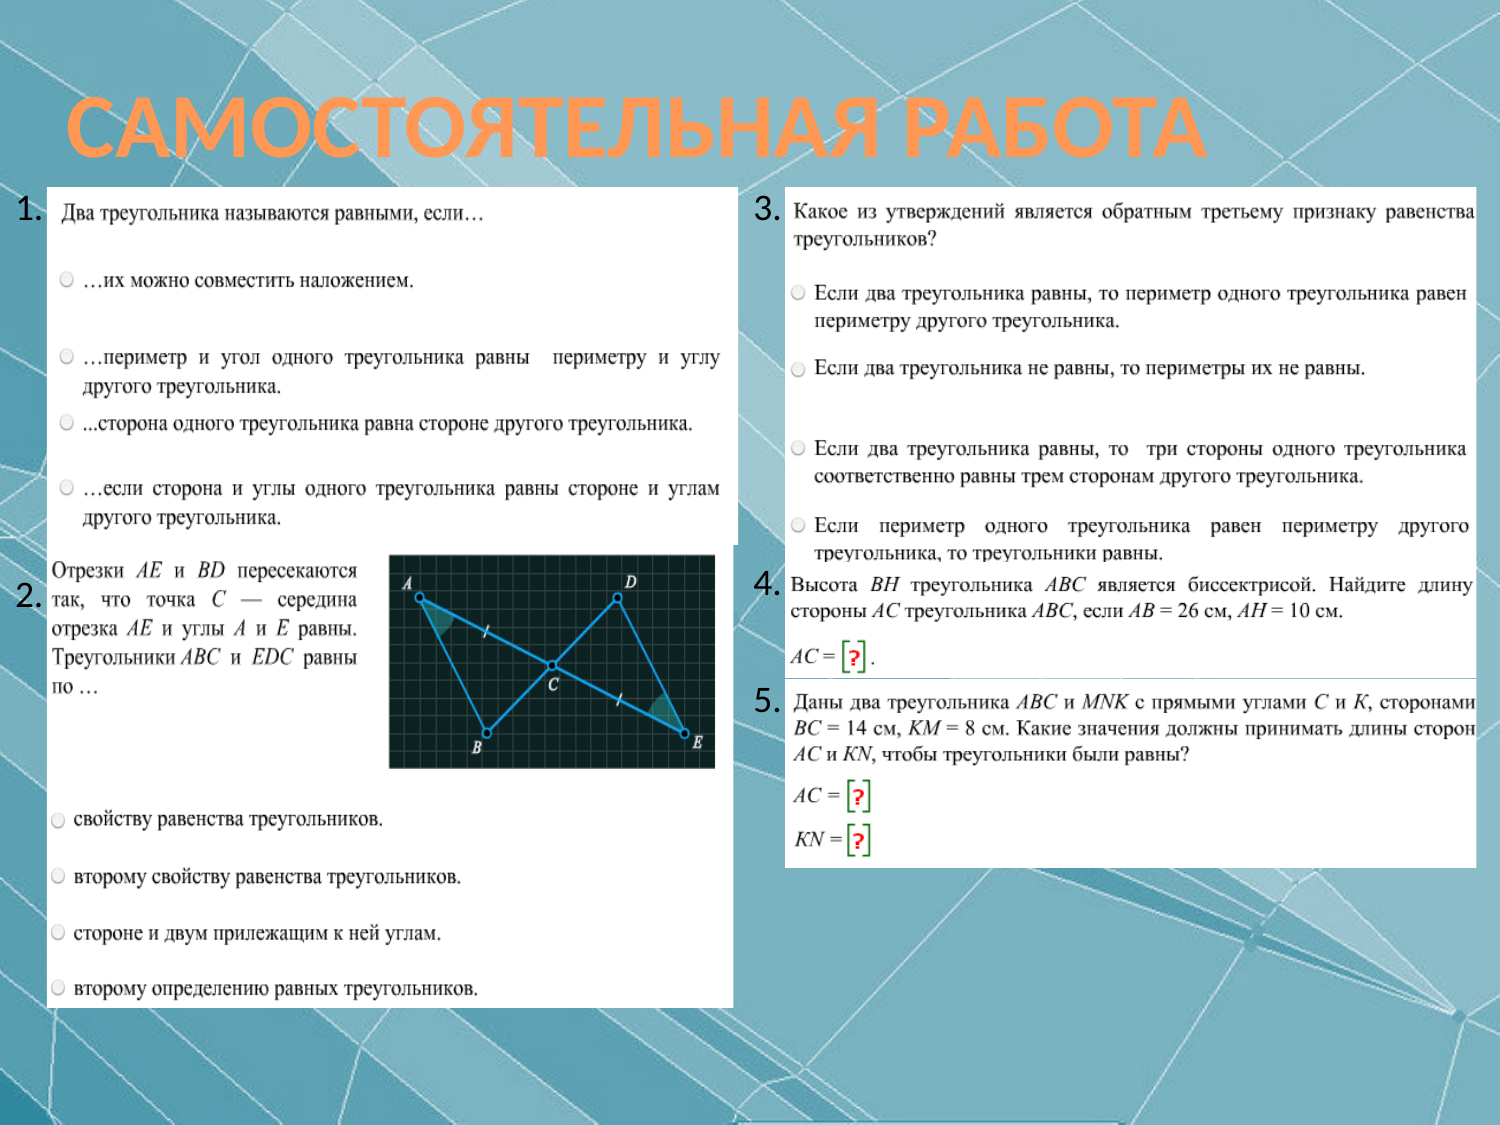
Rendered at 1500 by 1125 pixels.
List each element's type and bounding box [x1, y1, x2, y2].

picture [0, 0, 1500, 1125]
text_box [0, 175, 1477, 1009]
